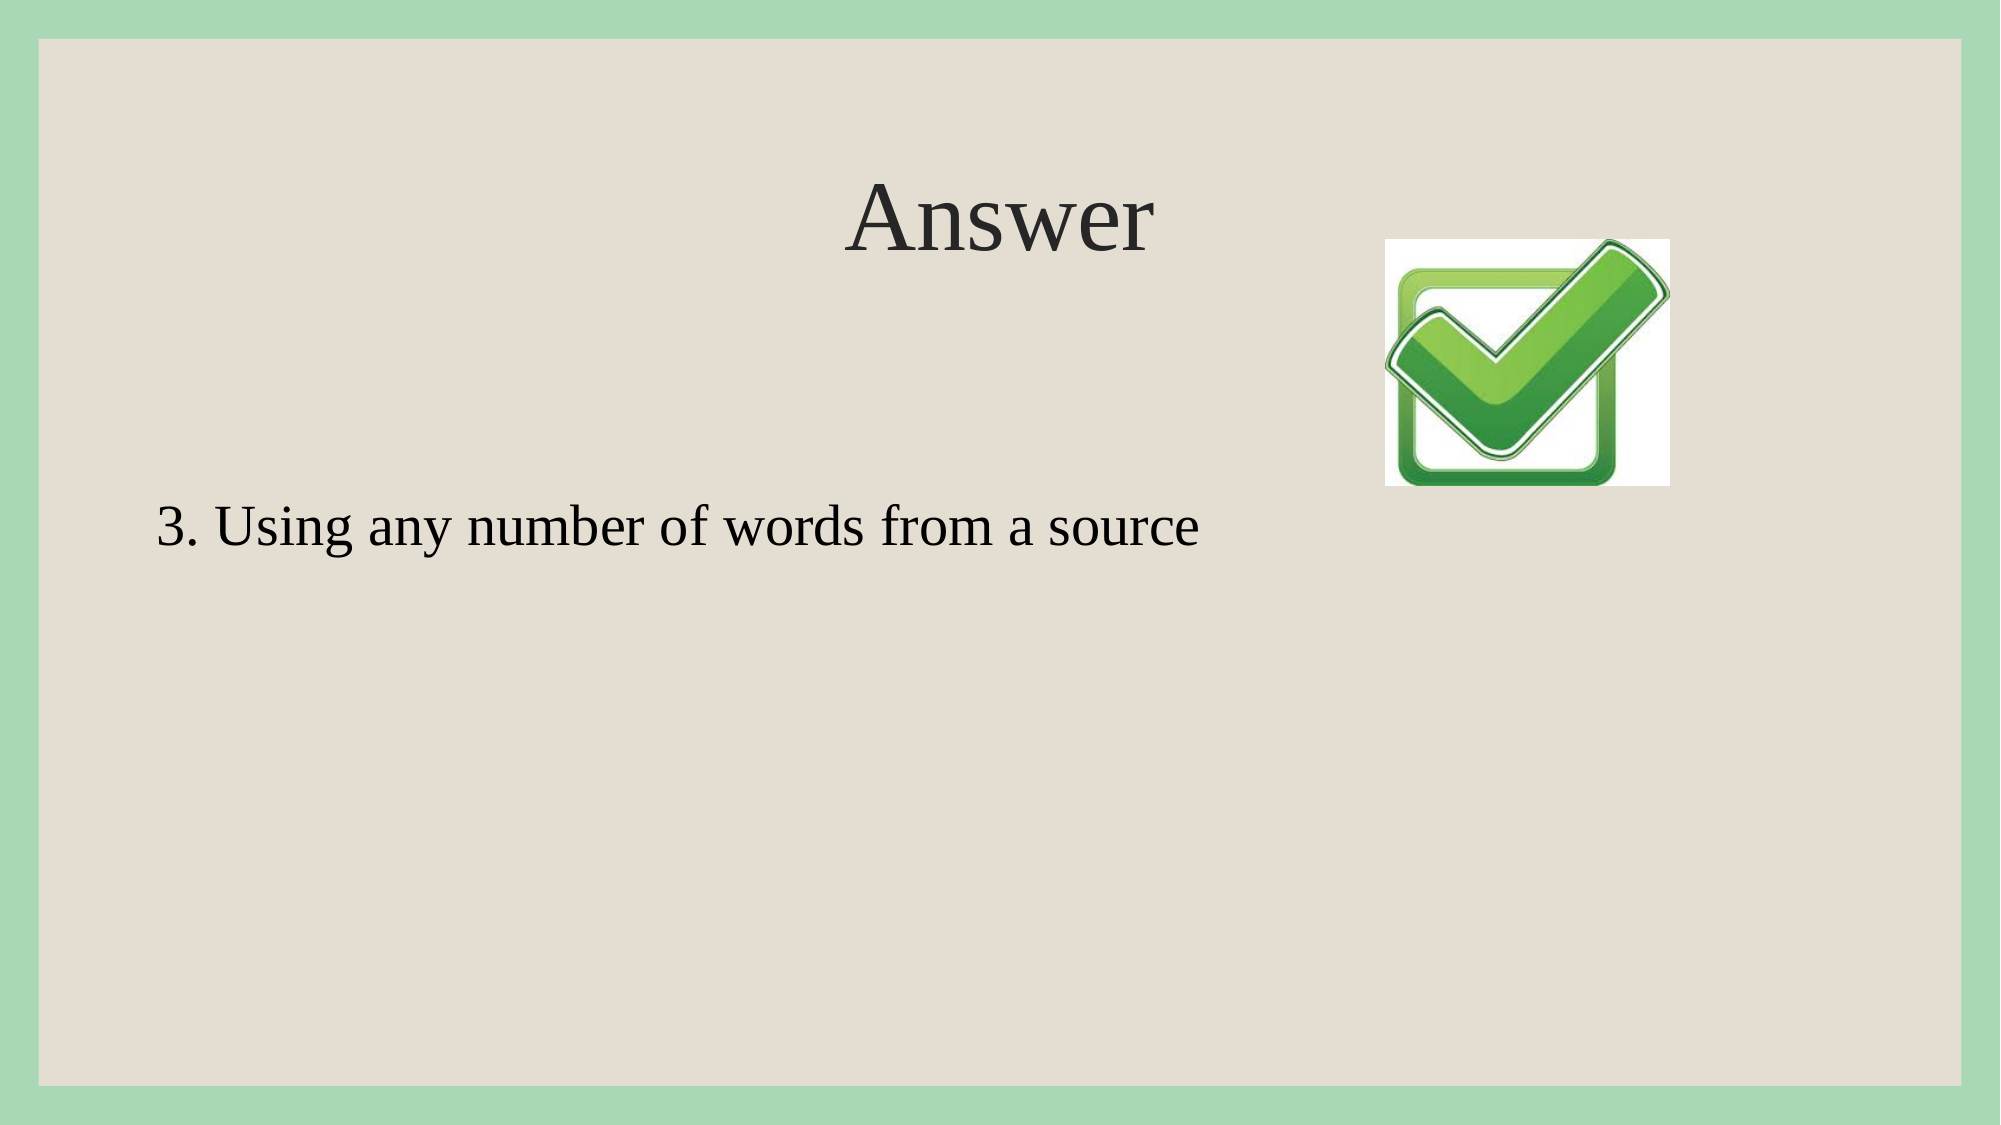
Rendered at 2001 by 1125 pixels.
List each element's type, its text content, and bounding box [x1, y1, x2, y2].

picture [1385, 239, 1670, 486]
list 3. Using any number of words from a source [141, 479, 1792, 701]
title Answer [174, 105, 1825, 331]
